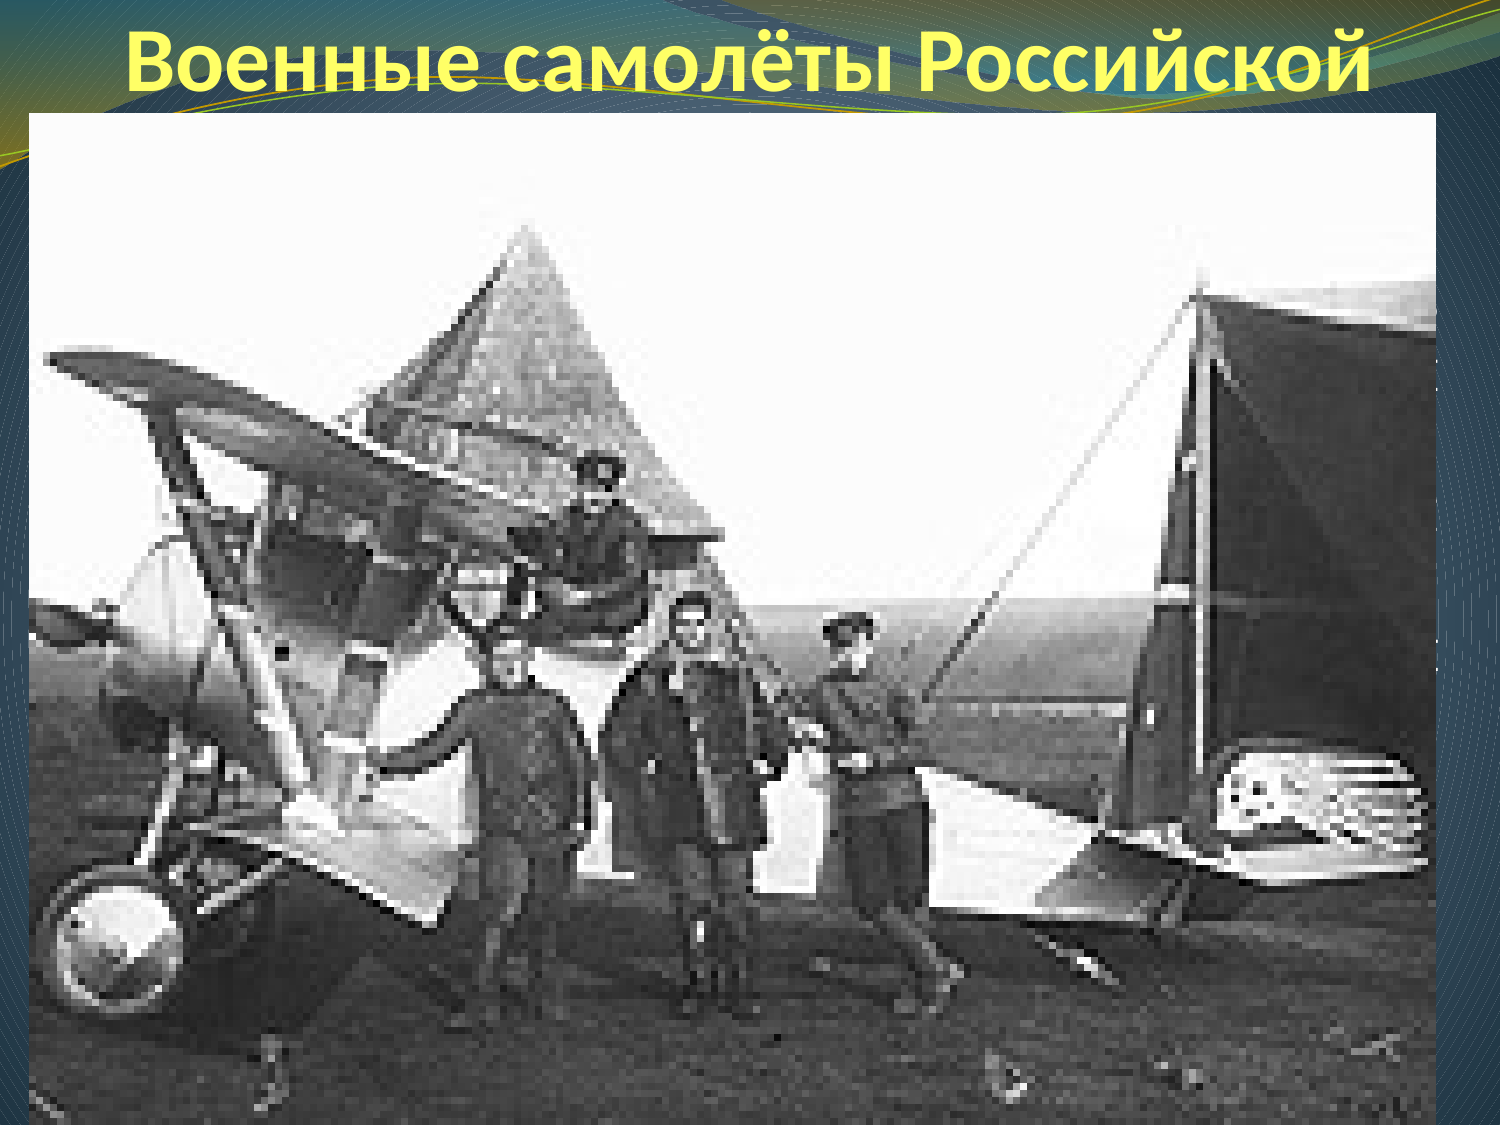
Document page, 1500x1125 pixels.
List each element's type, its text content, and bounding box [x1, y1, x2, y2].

list Первая Мировая война ознаменовалась достаточно активным применением авиации в боевых действиях, причём не только на суше, но и на море. В годы войны зародилась истребительная, бомбардировочная, дальняя и морская авиация России. [1442, 255, 1448, 1036]
title Военные самолёты Российской армии [52, 0, 1448, 221]
picture [29, 113, 1436, 1125]
